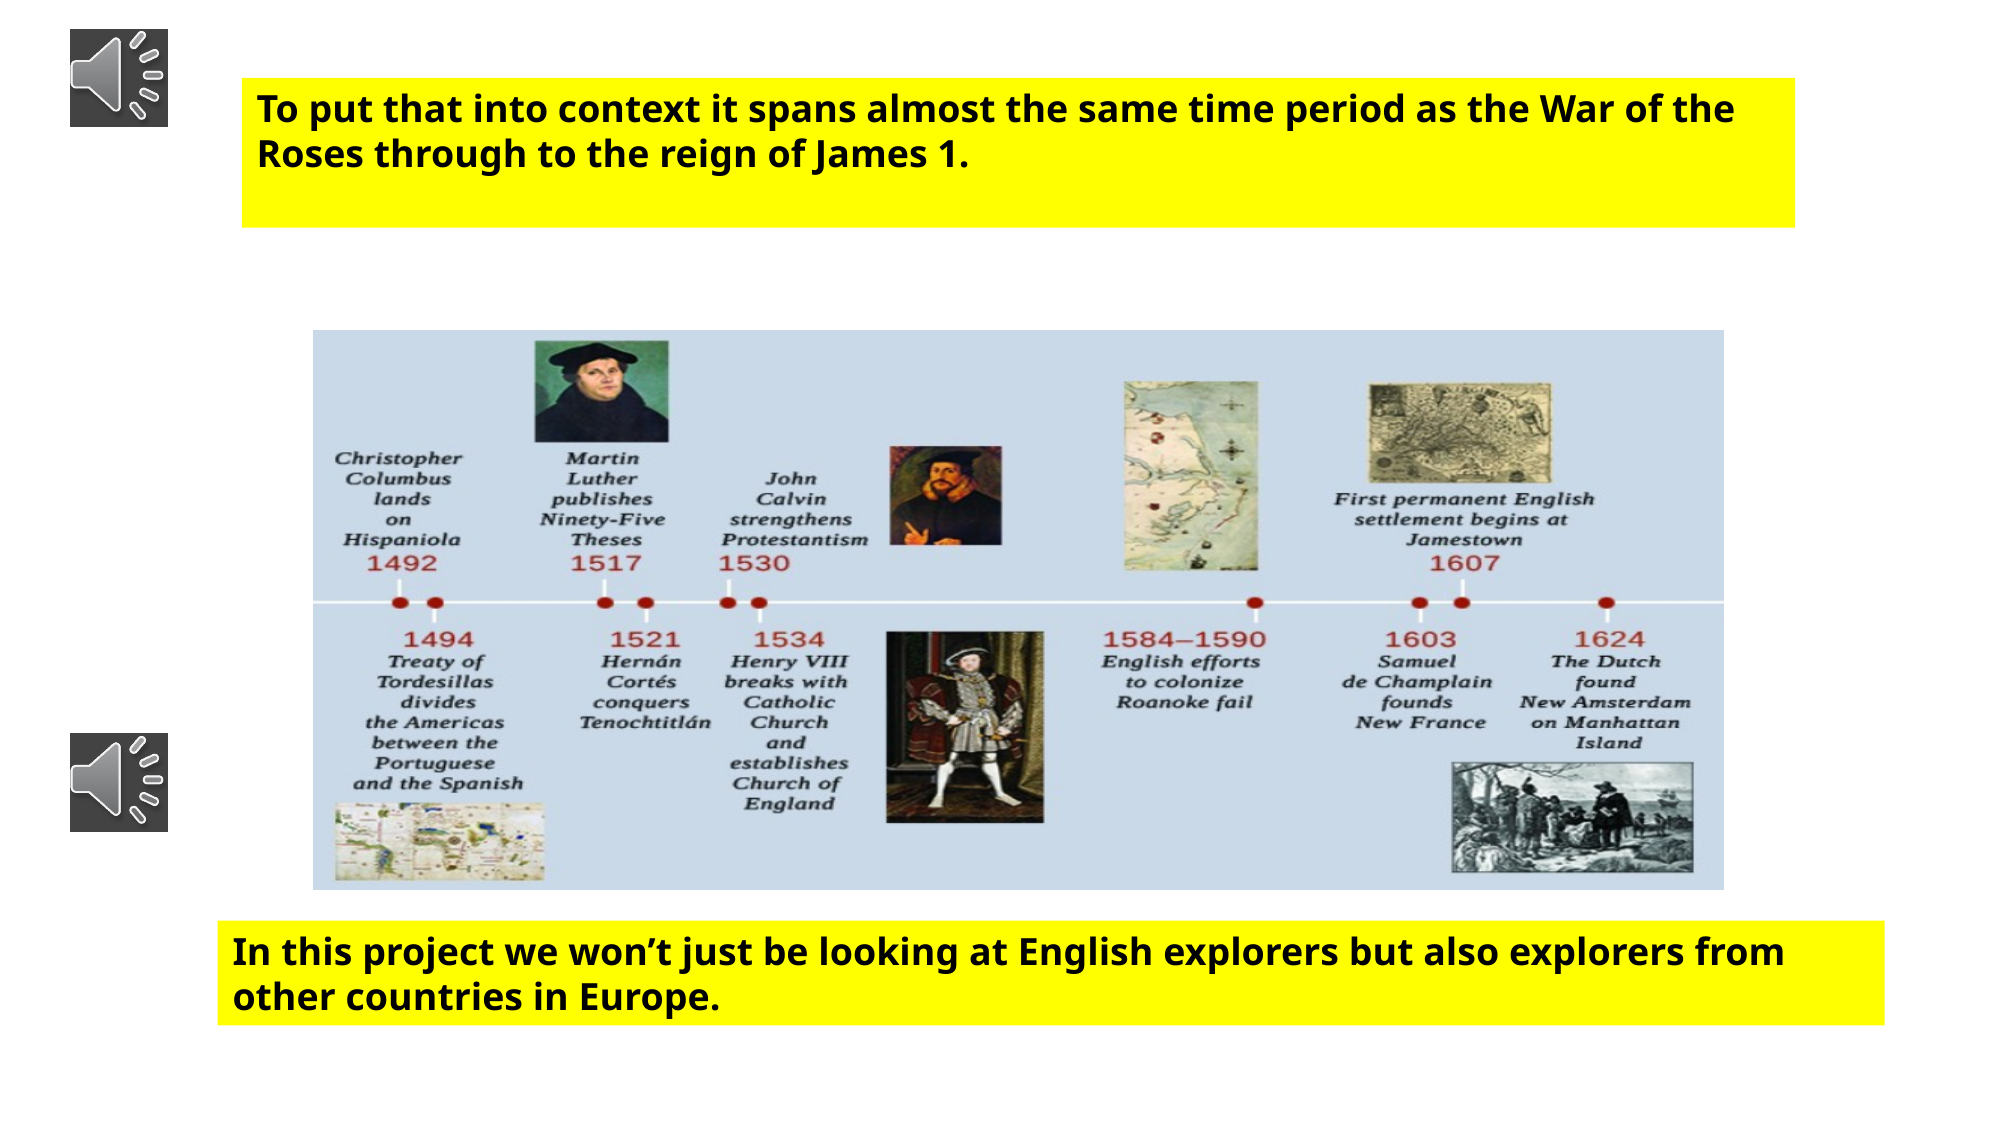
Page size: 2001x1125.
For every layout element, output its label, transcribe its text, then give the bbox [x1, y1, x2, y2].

picture [313, 330, 1724, 890]
picture [69, 732, 170, 833]
text_box To put that into context it spans almost the same time period as the War of the Roses through to the reign of James 1. [241, 77, 1796, 228]
text_box In this project we won’t just be looking at English explorers but also explorers from other countries in Europe. [217, 920, 1885, 1026]
picture [69, 27, 170, 128]
